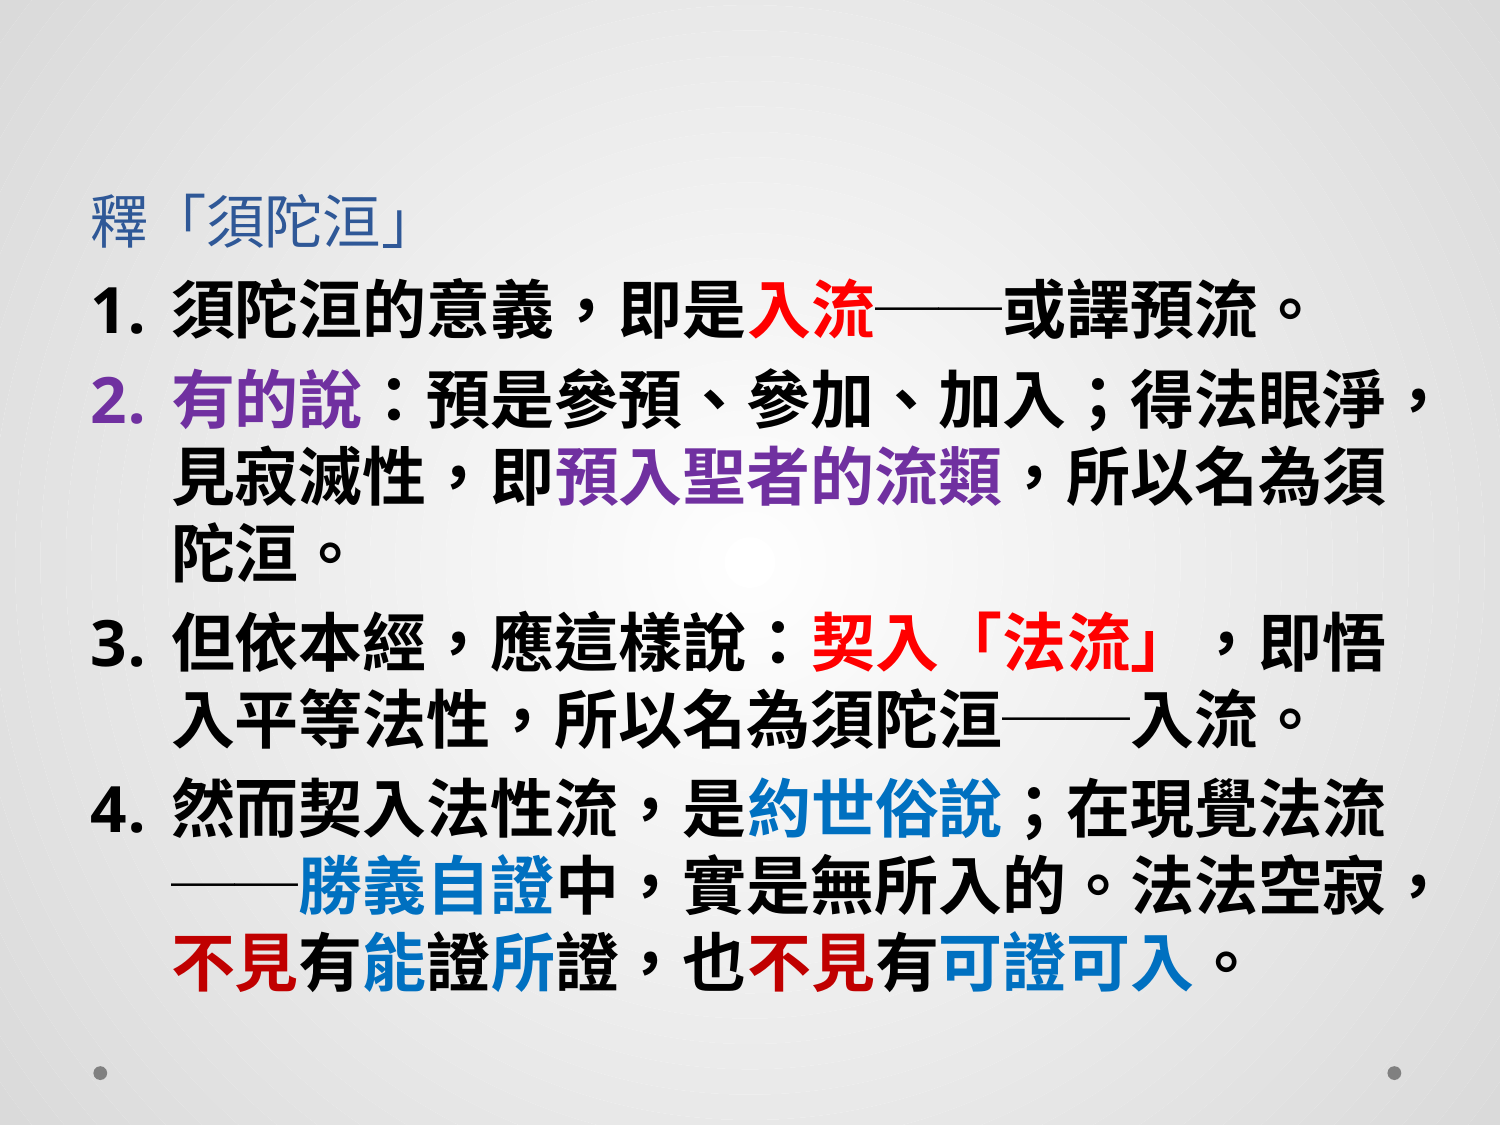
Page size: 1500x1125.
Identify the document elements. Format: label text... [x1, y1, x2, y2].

title 釋「須陀洹」 [75, 0, 1425, 262]
list 須陀洹的意義，即是入流──或譯預流。 有的說：預是參預、參加、加入；得法眼淨，見寂滅性，即預入聖者的流類，所以名為須陀洹。 但依本經，應這樣說：契入「法流」，即悟入平等法性，所以名為須陀洹──入流。 然而契入法性流，是約世俗說；在現覺法流──勝義自證中，實是無所入的。法法空寂，不見有能證所證，也不見有可證可入。 [75, 262, 1425, 1059]
